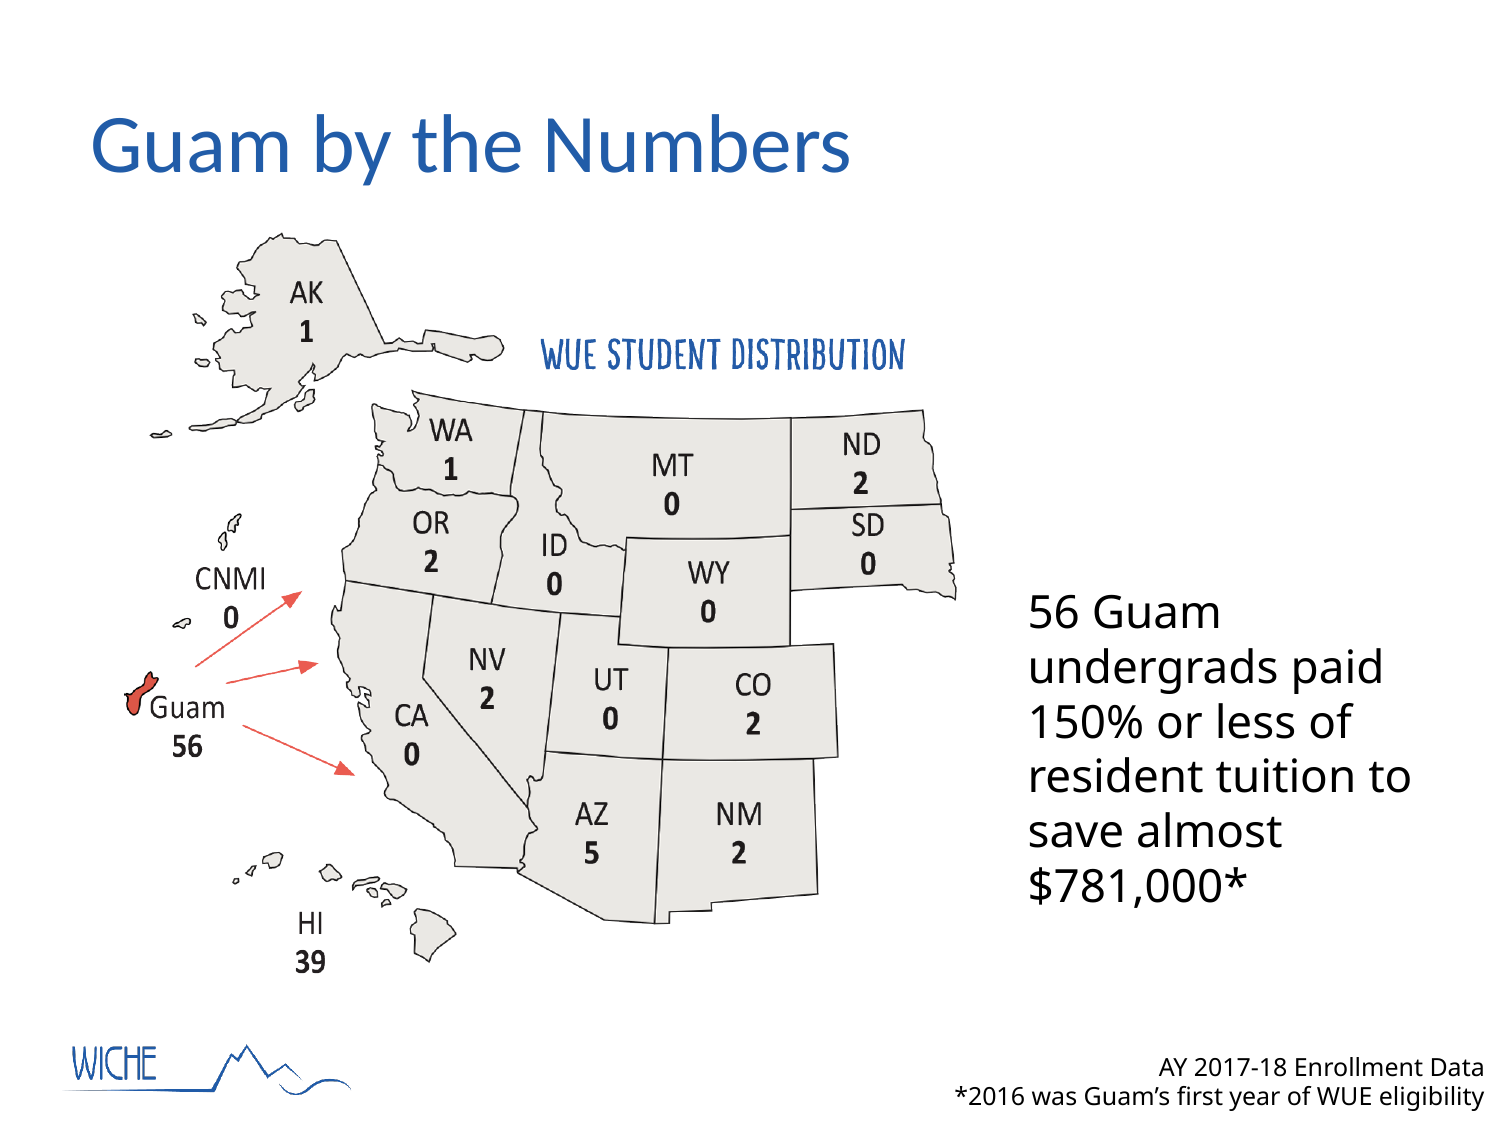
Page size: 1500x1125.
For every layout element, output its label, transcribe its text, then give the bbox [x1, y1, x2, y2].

title Guam by the Numbers [75, 45, 1425, 233]
text_box AY 2017-18 Enrollment Data *2016 was Guam’s first year of WUE eligibility [875, 1043, 1500, 1125]
picture [62, 1044, 355, 1100]
picture [112, 232, 957, 988]
text_box 56 Guam undergrads paid 150% or less of resident tuition to save almost $781,000* [1012, 574, 1472, 950]
